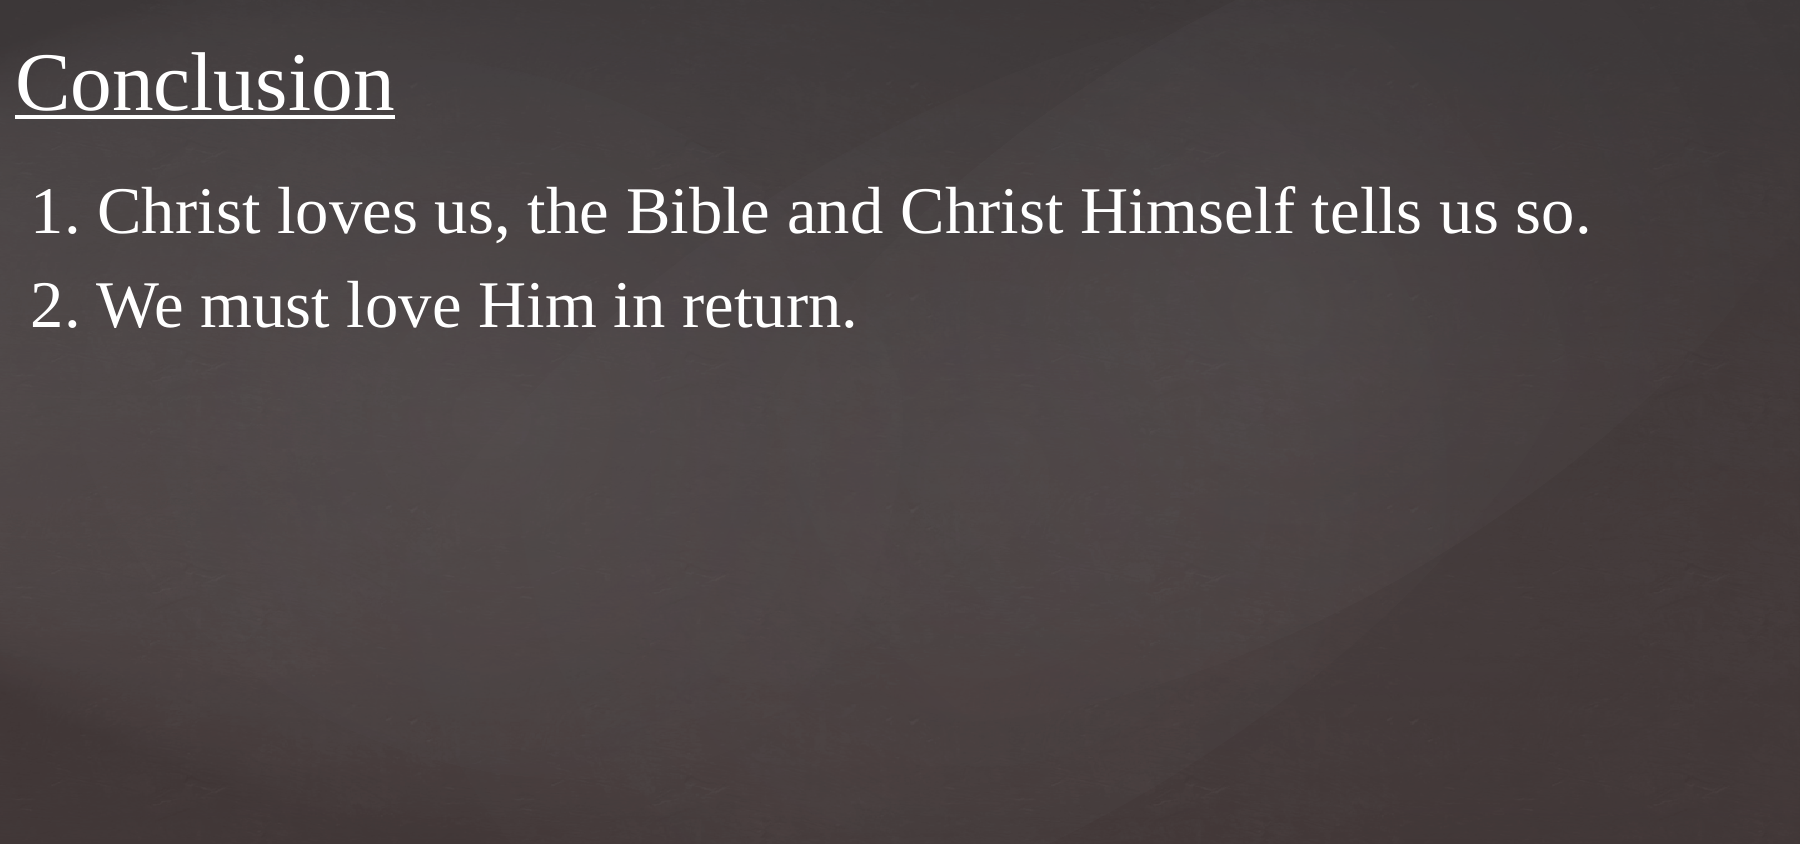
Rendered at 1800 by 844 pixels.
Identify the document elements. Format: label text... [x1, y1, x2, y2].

title Conclusion [0, 0, 1800, 135]
list 1. Christ loves us, the Bible and Christ Himself tells us so. 2. We must love Him in return. [12, 159, 1775, 822]
